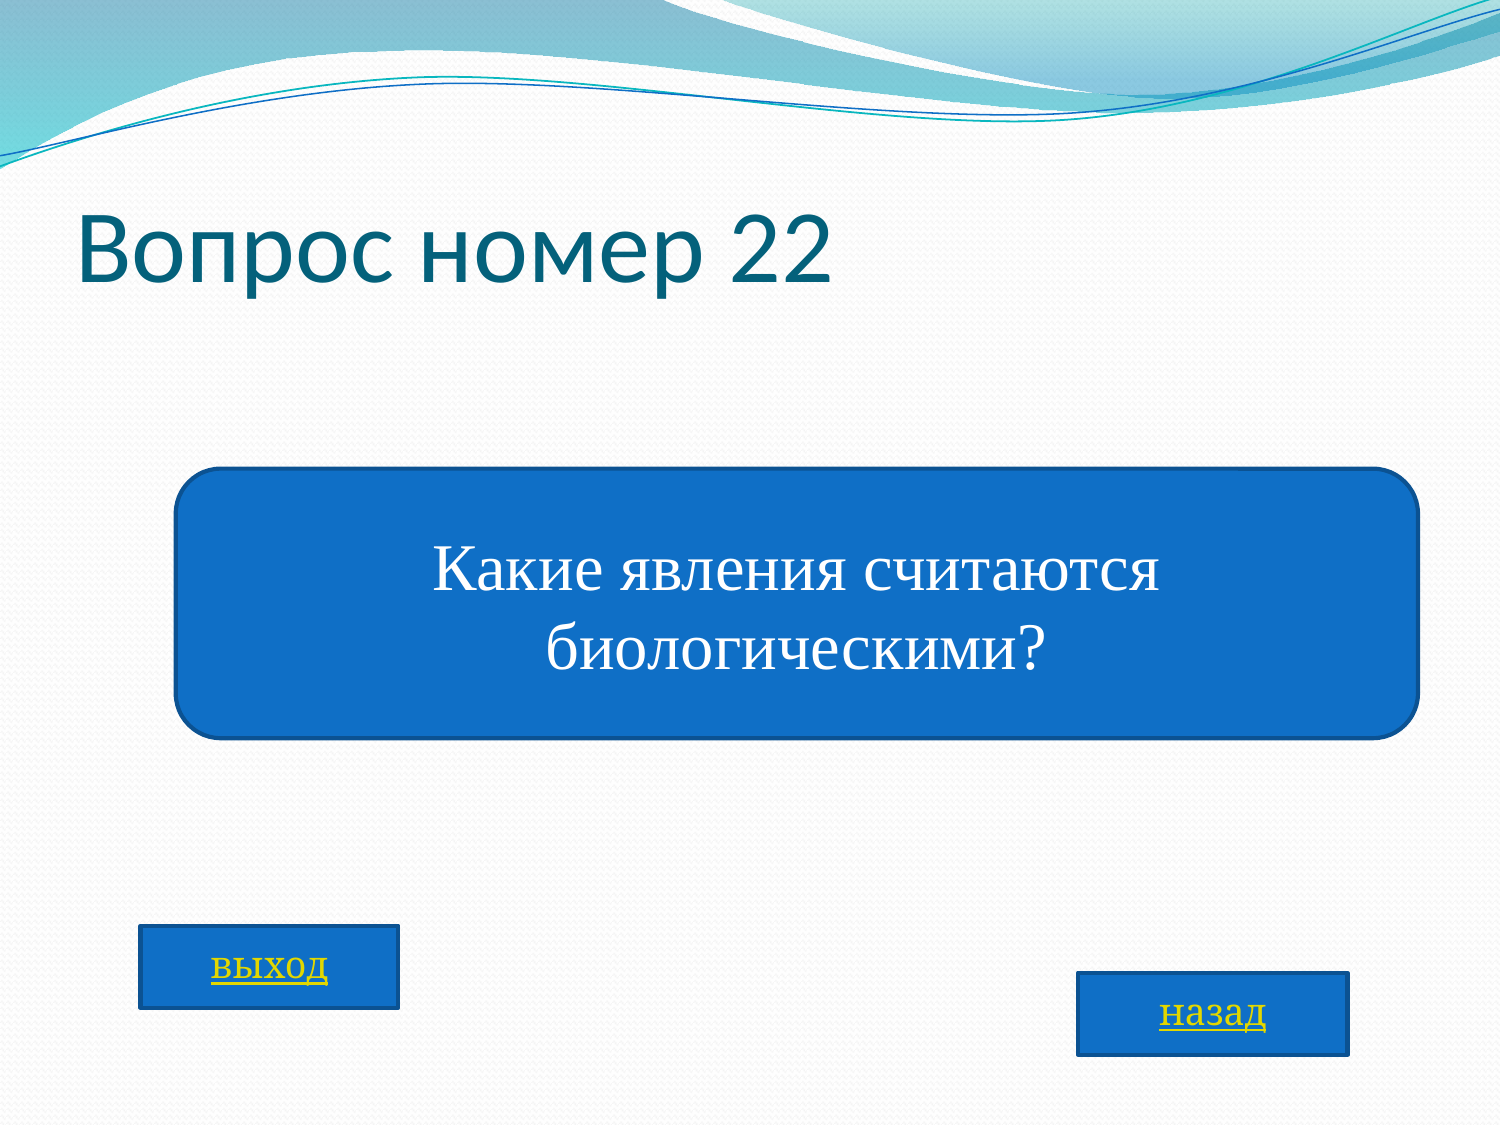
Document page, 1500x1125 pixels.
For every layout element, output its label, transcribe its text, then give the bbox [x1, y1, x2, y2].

text_box Какие явления считаются биологическими? [173, 466, 1421, 741]
title Вопрос номер 22 [75, 115, 1425, 303]
text_box выход [138, 924, 400, 1010]
text_box назад [1076, 971, 1350, 1057]
